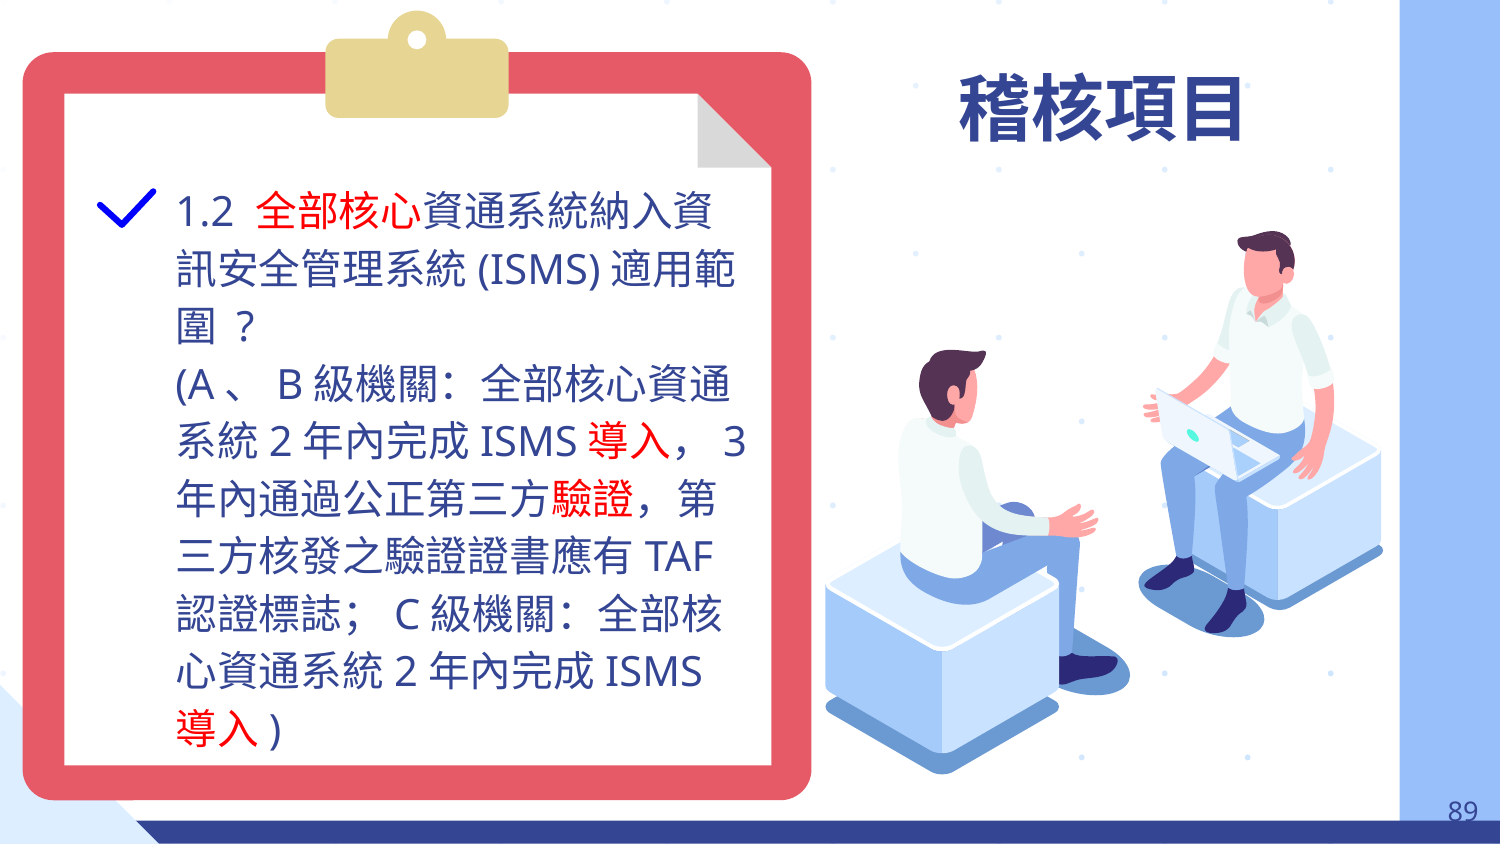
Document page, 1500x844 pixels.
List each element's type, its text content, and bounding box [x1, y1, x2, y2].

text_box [1131, 230, 1385, 638]
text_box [22, 10, 812, 801]
title 稽核項目 [816, 63, 1397, 151]
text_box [823, 349, 1138, 775]
slide_number ‹#› [1403, 779, 1494, 844]
